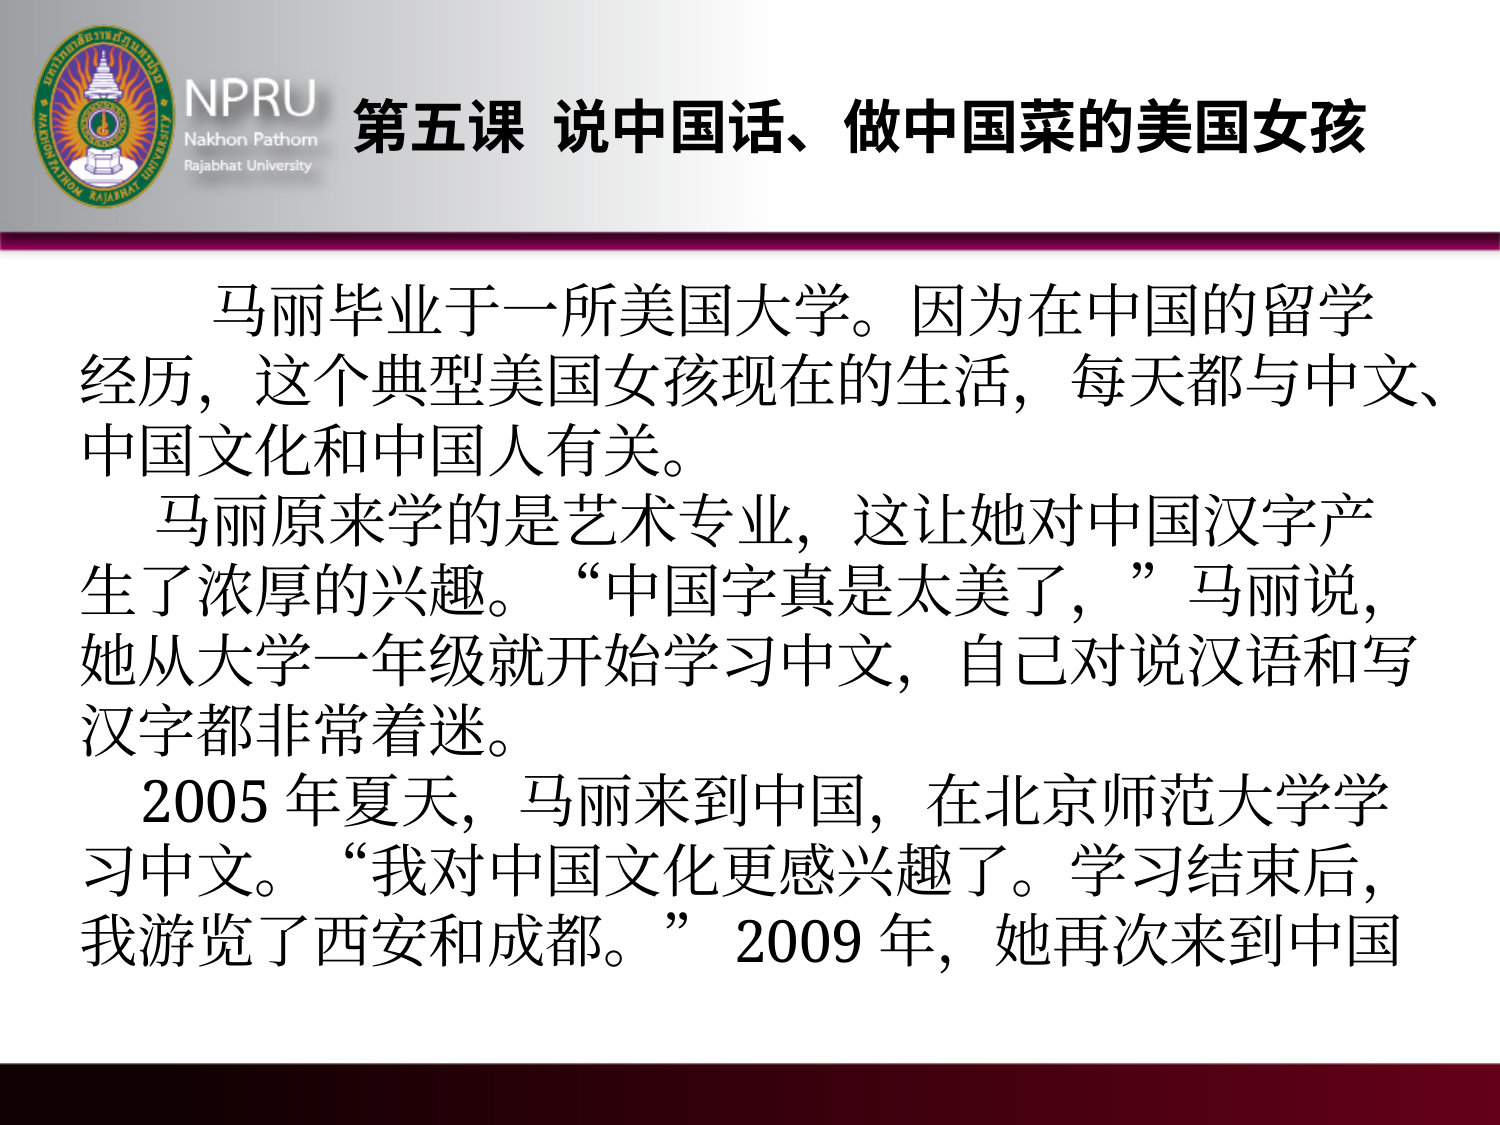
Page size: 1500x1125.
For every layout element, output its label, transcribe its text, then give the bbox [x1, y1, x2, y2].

title 第五课 说中国话、做中国菜的美国女孩 [336, 30, 1424, 220]
picture [0, 0, 1500, 1125]
text_box 马丽毕业于一所美国大学。因为在中国的留学经历，这个典型美国女孩现在的生活，每天都与中文、中国文化和中国人有关。 马丽原来学的是艺术专业，这让她对中国汉字产生了浓厚的兴趣。“中国字真是太美了，”马丽说，她从大学一年级就开始学习中文，自己对说汉语和写汉字都非常着迷。 2005年夏天，马丽来到中国，在北京师范大学学习中文。“我对中国文化更感兴趣了。学习结束后，我游览了西安和成都。”2009年，她再次来到中国 [64, 267, 1447, 1052]
